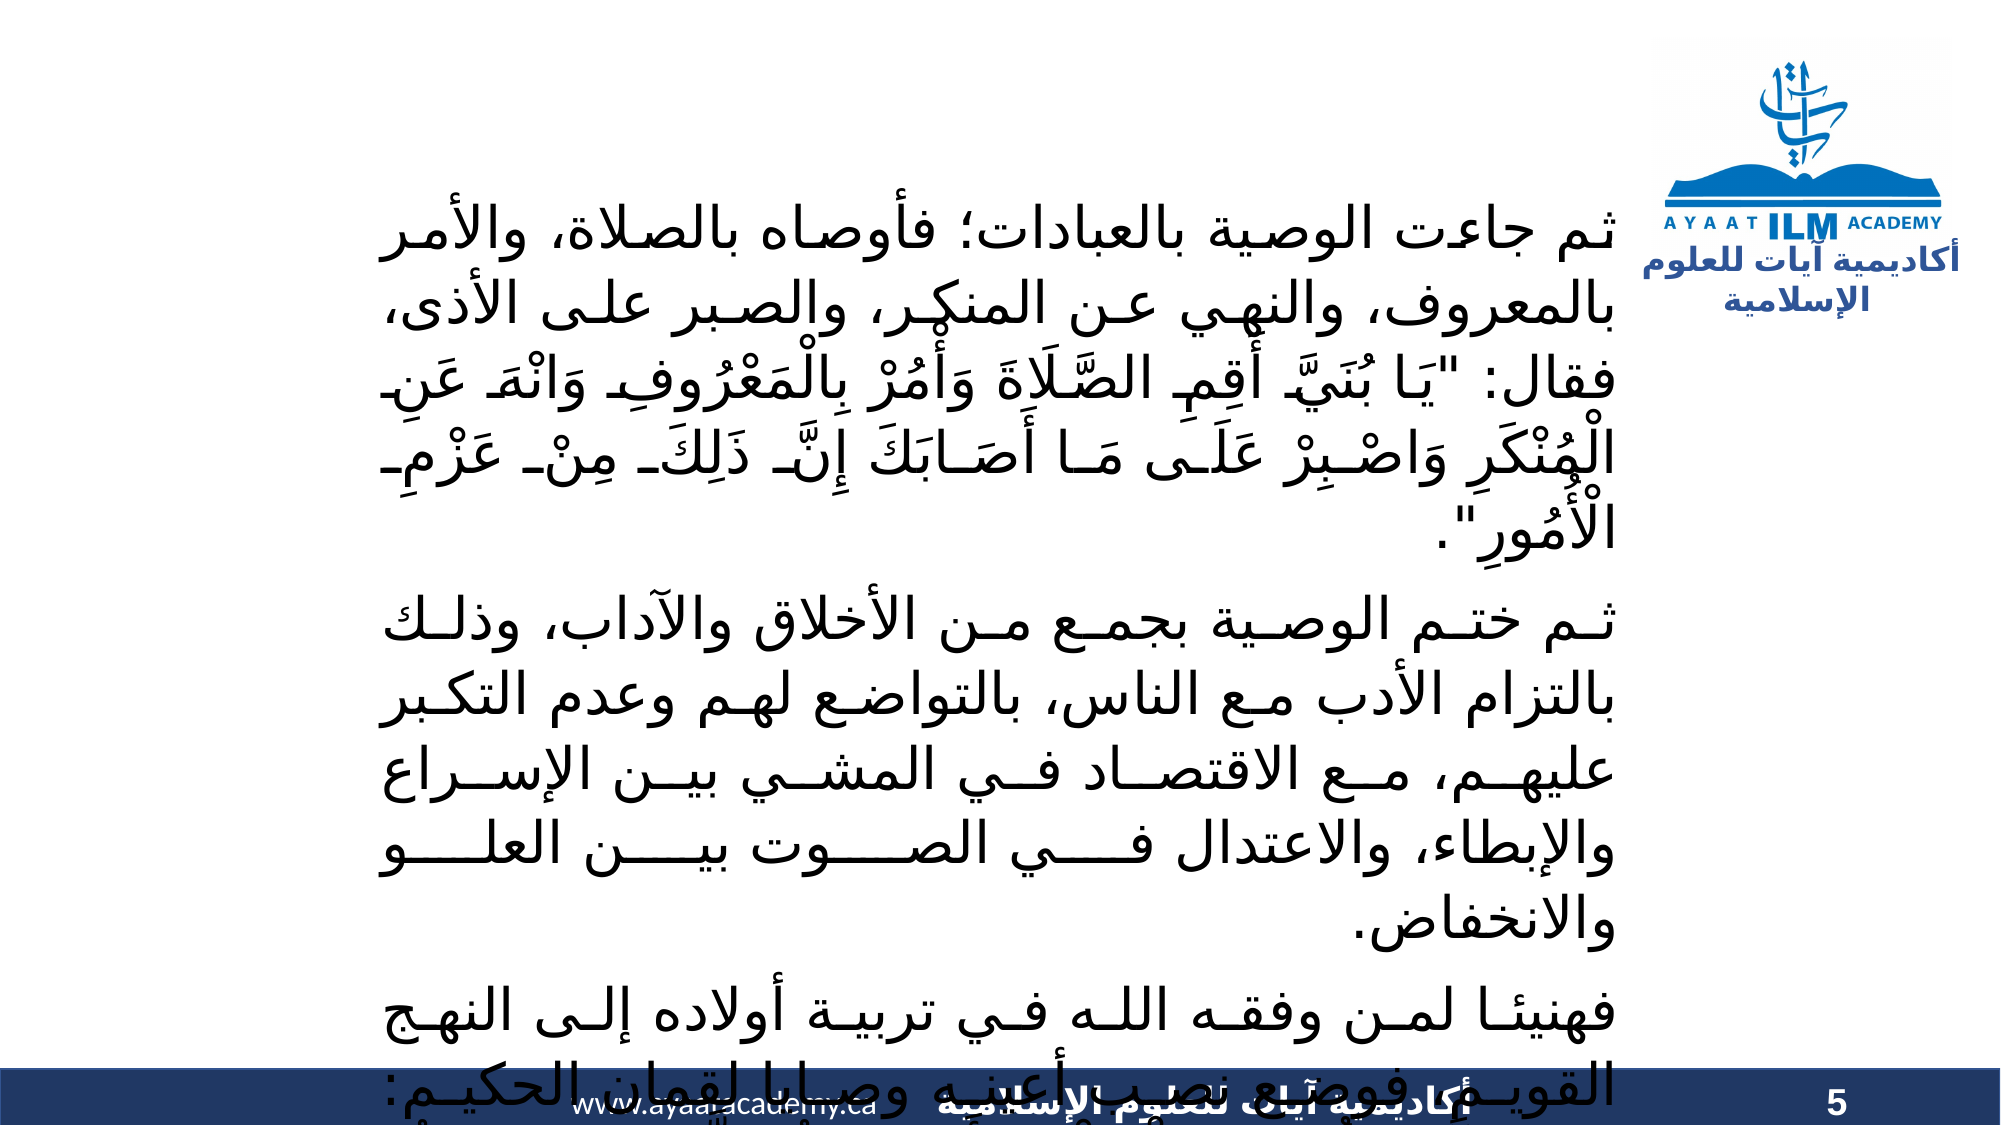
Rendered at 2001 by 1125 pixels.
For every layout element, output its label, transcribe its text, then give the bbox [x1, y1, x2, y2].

slide_number 5 [1633, 1070, 1863, 1125]
picture [1651, 37, 1952, 257]
text_box ثم جاءت الوصية بالعبادات؛ فأوصاه بالصلاة، والأمر بالمعروف، والنهي عن المنكر، والصبر على الأذى، فقال: "يَا بُنَيَّ أَقِمِ الصَّلَاةَ وَأْمُرْ بِالْمَعْرُوفِ وَانْهَ عَنِ الْمُنْكَرِ وَاصْبِرْ عَلَى مَا أَصَابَكَ إِنَّ ذَلِكَ مِنْ عَزْمِ الْأُمُورِ". ثم ختم الوصية بجمع من الأخلاق والآداب، وذلك بالتزام الأدب مع الناس، بالتواضع لهم وعدم التكبر عليهم، مع الاقتصاد في المشي بين الإسراع والإبطاء، والاعتدال في الصوت بين العلو والانخفاض. فهنيئا لمن وفقه الله في تربية أولاده إلى النهج القويم، فوضع نصب أعينه وصايا لقمان الحكيم: "وَلَقَدْ آَتَيْنَا لُقْمَانَ الْحِكْمَةَ أَنِ اشْكُرْ لِلَّهِ وَمَنْ يَشْكُرْ فَإِنَّمَا يَشْكُرُ لِنَفْسِهِ وَمَنْ كَفَرَ فَإِنَّ اللَّهَ غَنِيٌّ حَمِيدٌ". [366, 178, 1633, 1125]
